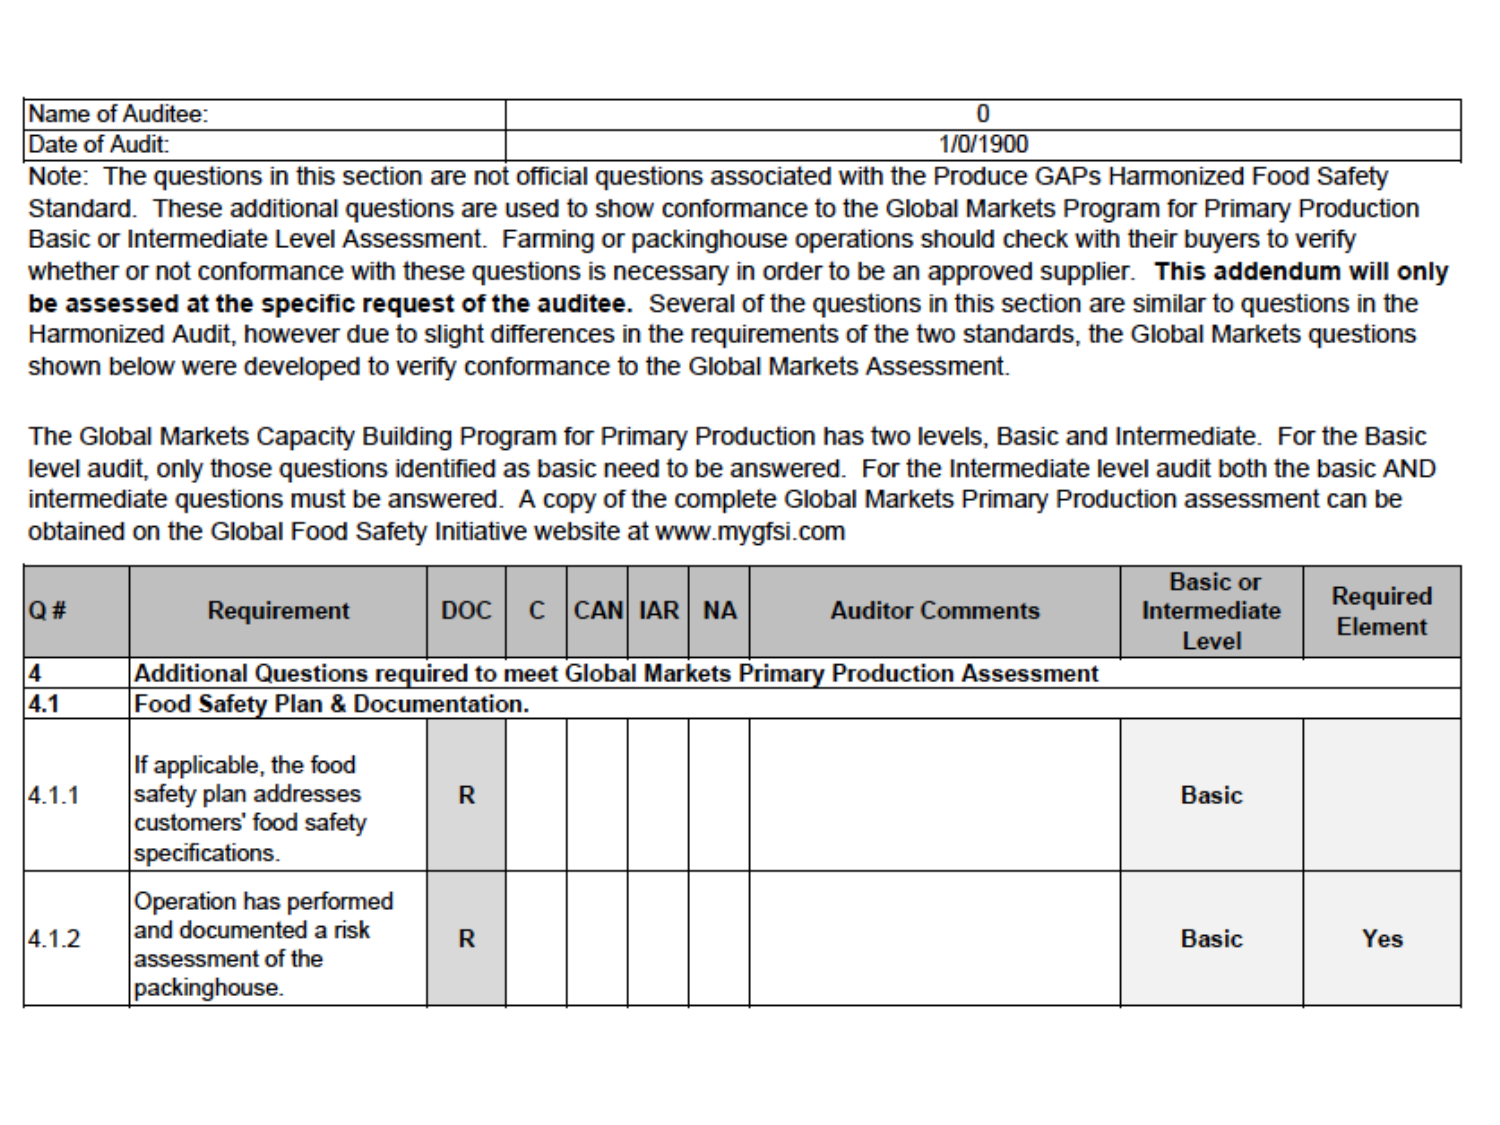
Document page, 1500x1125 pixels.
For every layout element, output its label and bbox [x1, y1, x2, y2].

picture [0, 74, 1500, 1049]
